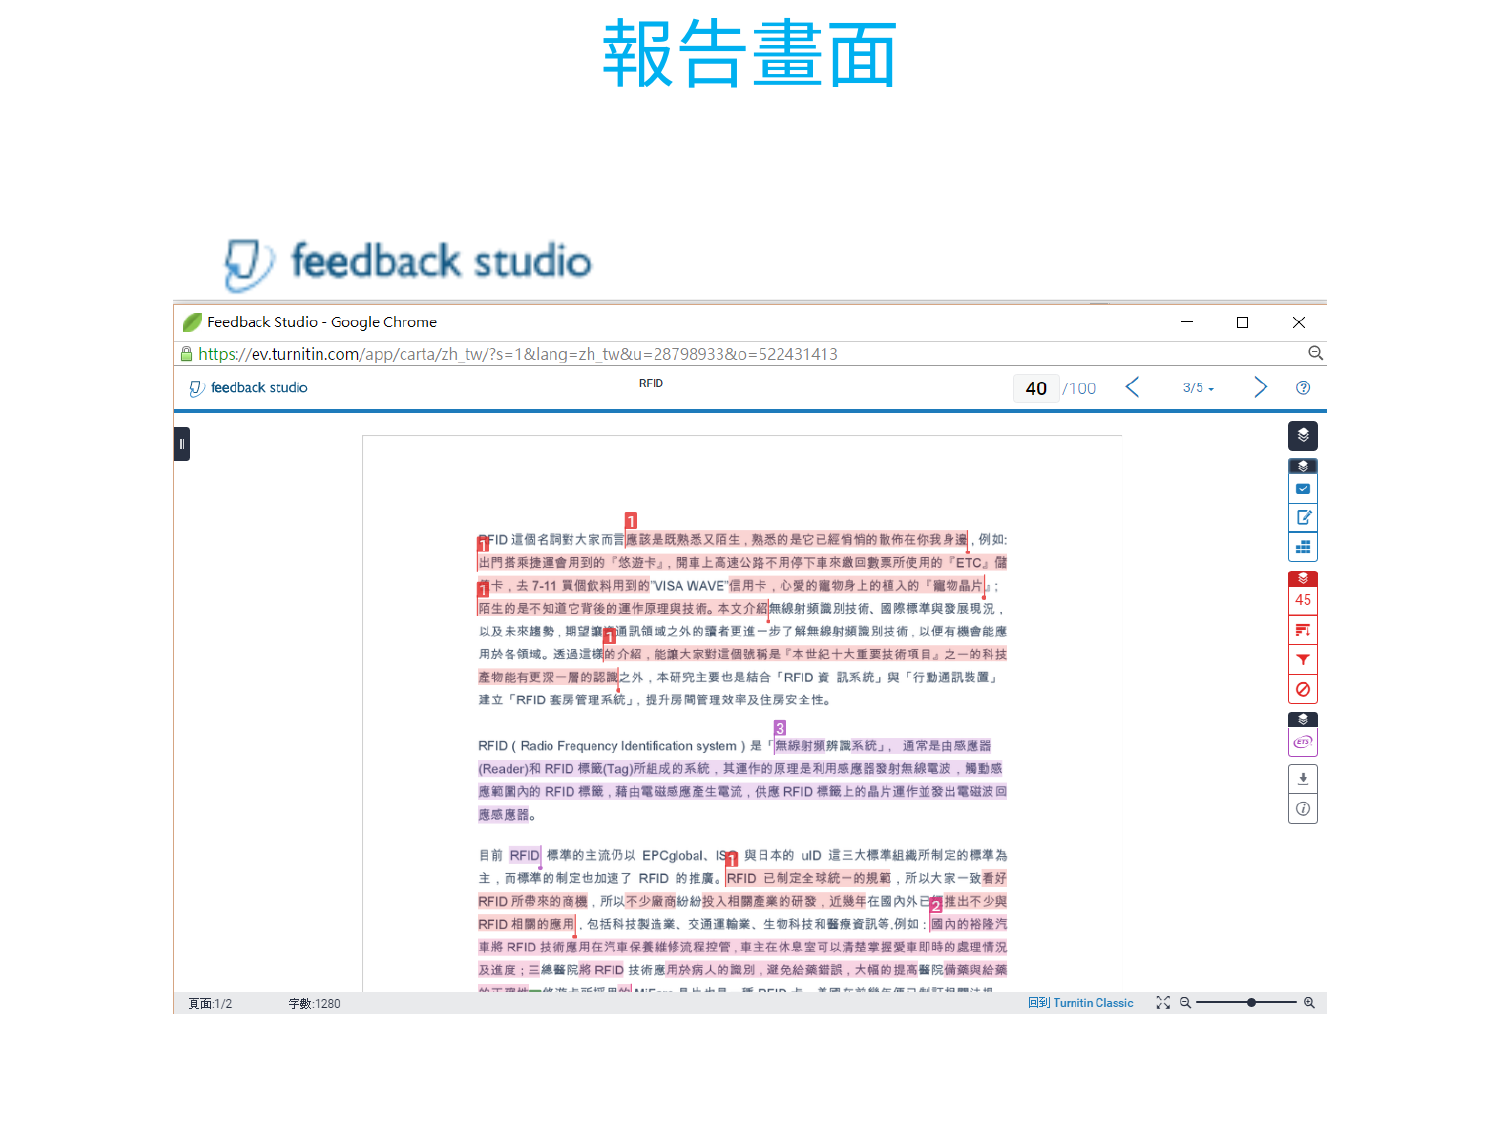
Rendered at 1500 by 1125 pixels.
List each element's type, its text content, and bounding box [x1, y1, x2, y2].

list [173, 299, 1326, 1014]
title 報告畫面 [103, 0, 1397, 116]
picture [200, 199, 606, 299]
